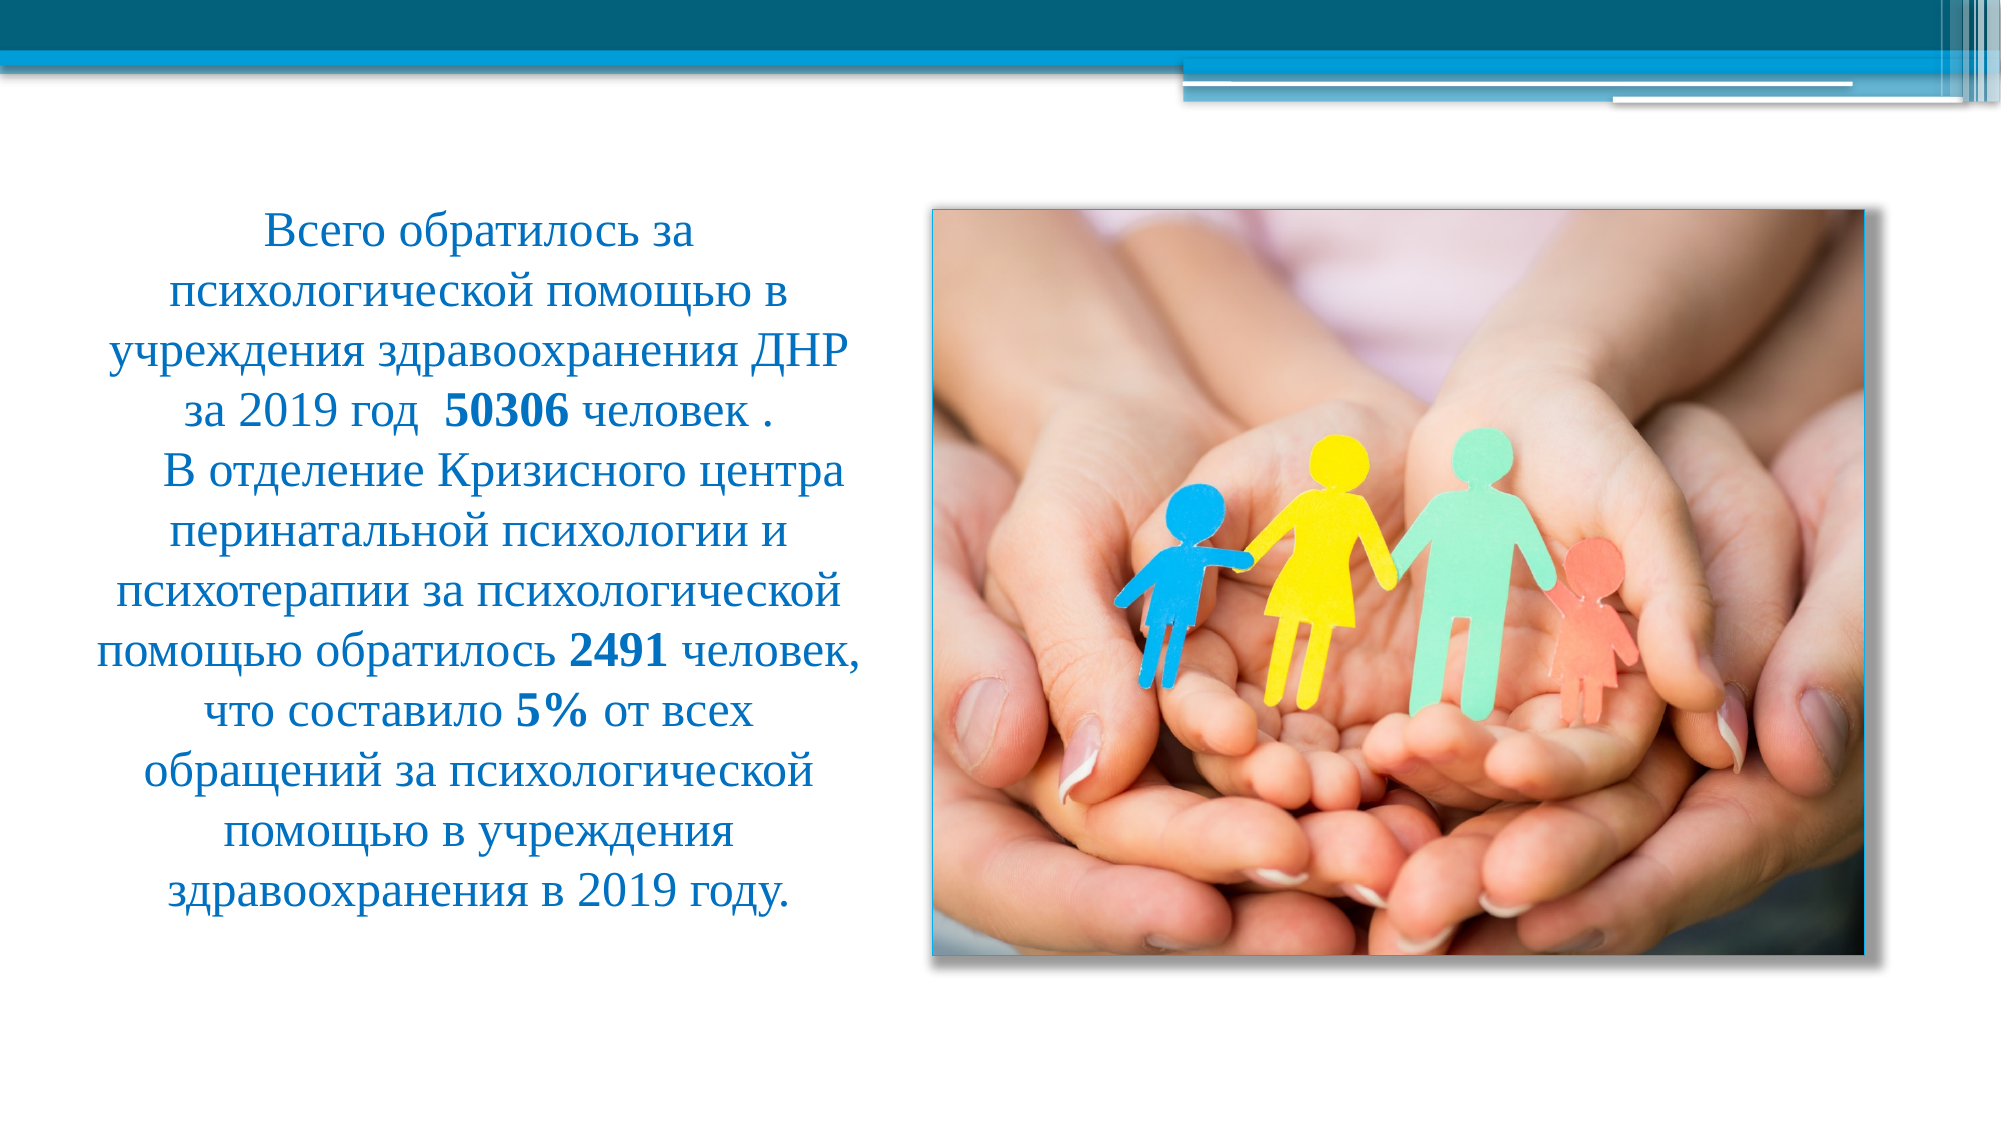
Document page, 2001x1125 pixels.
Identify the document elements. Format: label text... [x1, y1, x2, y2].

text_box Всего обратилось за психологической помощью в учреждения здравоохранения ДНР за 2019 год 50306 человек . В отделение Кризисного центра перинатальной психологии и психотерапии за психологической помощью обратилось 2491 человек, что составило 5% от всех обращений за психологической помощью в учреждения здравоохранения в 2019 году. [77, 188, 881, 984]
picture [934, 211, 1863, 954]
